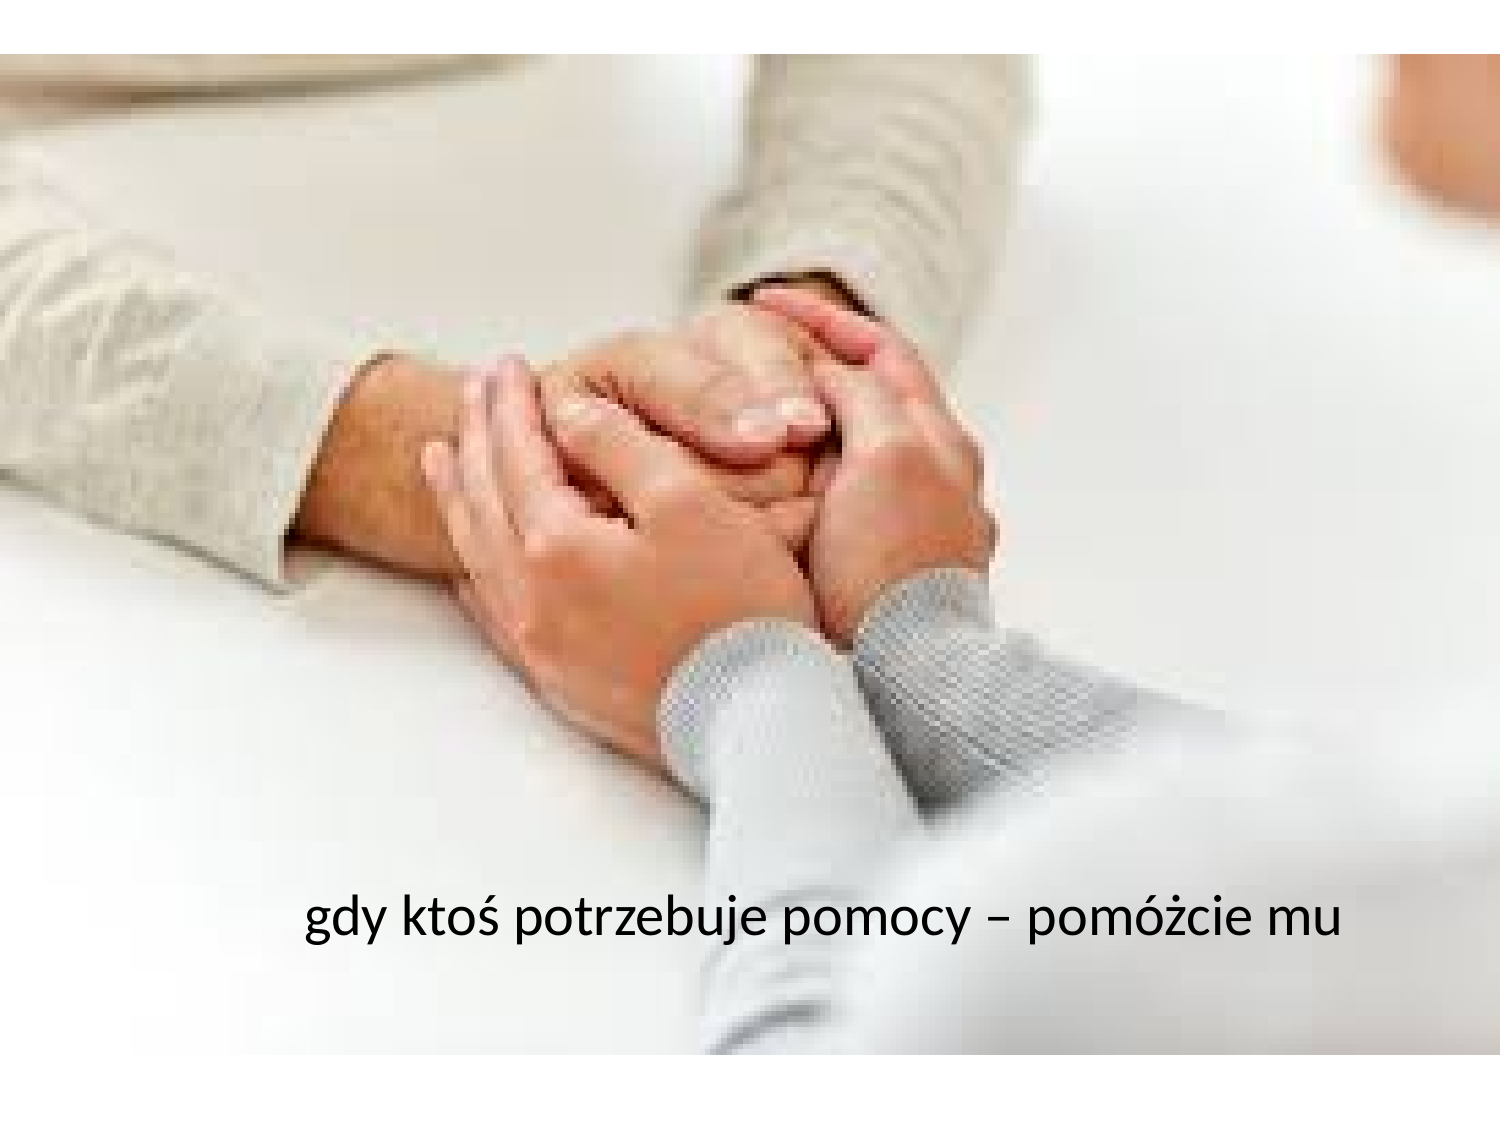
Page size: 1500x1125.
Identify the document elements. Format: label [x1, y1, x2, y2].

picture [0, 54, 1500, 1055]
